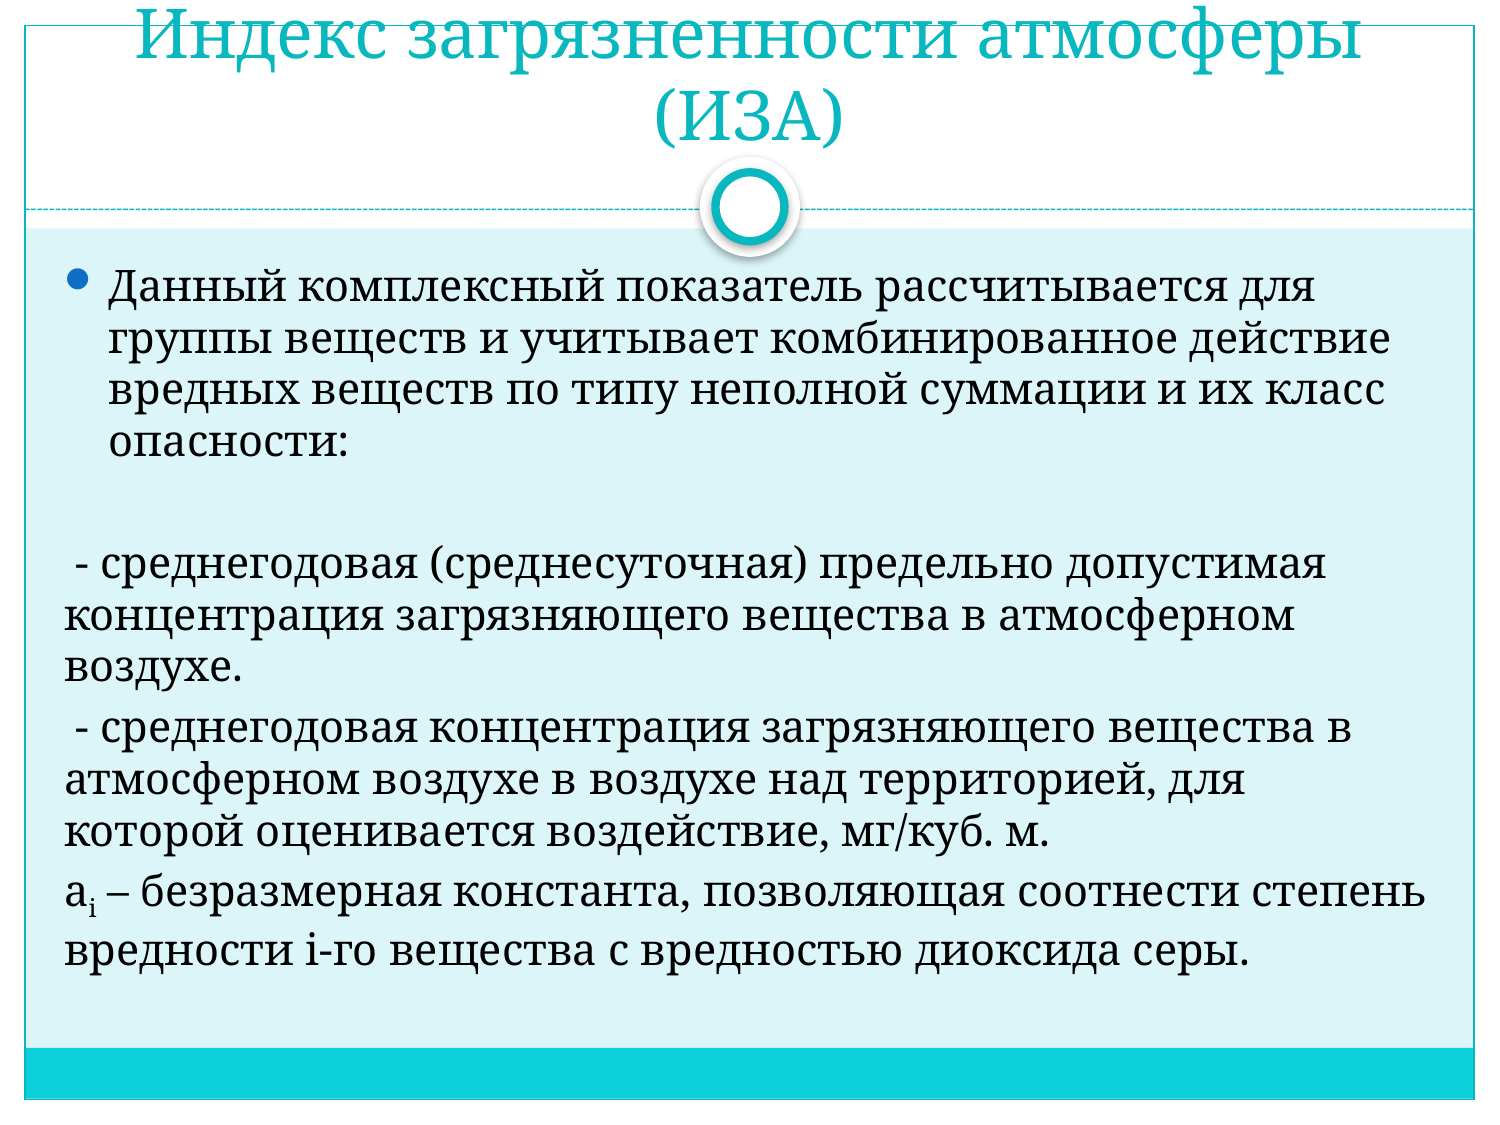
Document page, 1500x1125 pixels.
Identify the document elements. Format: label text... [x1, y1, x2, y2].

title Индекс загрязненности атмосферы (ИЗА) [49, 37, 1450, 162]
